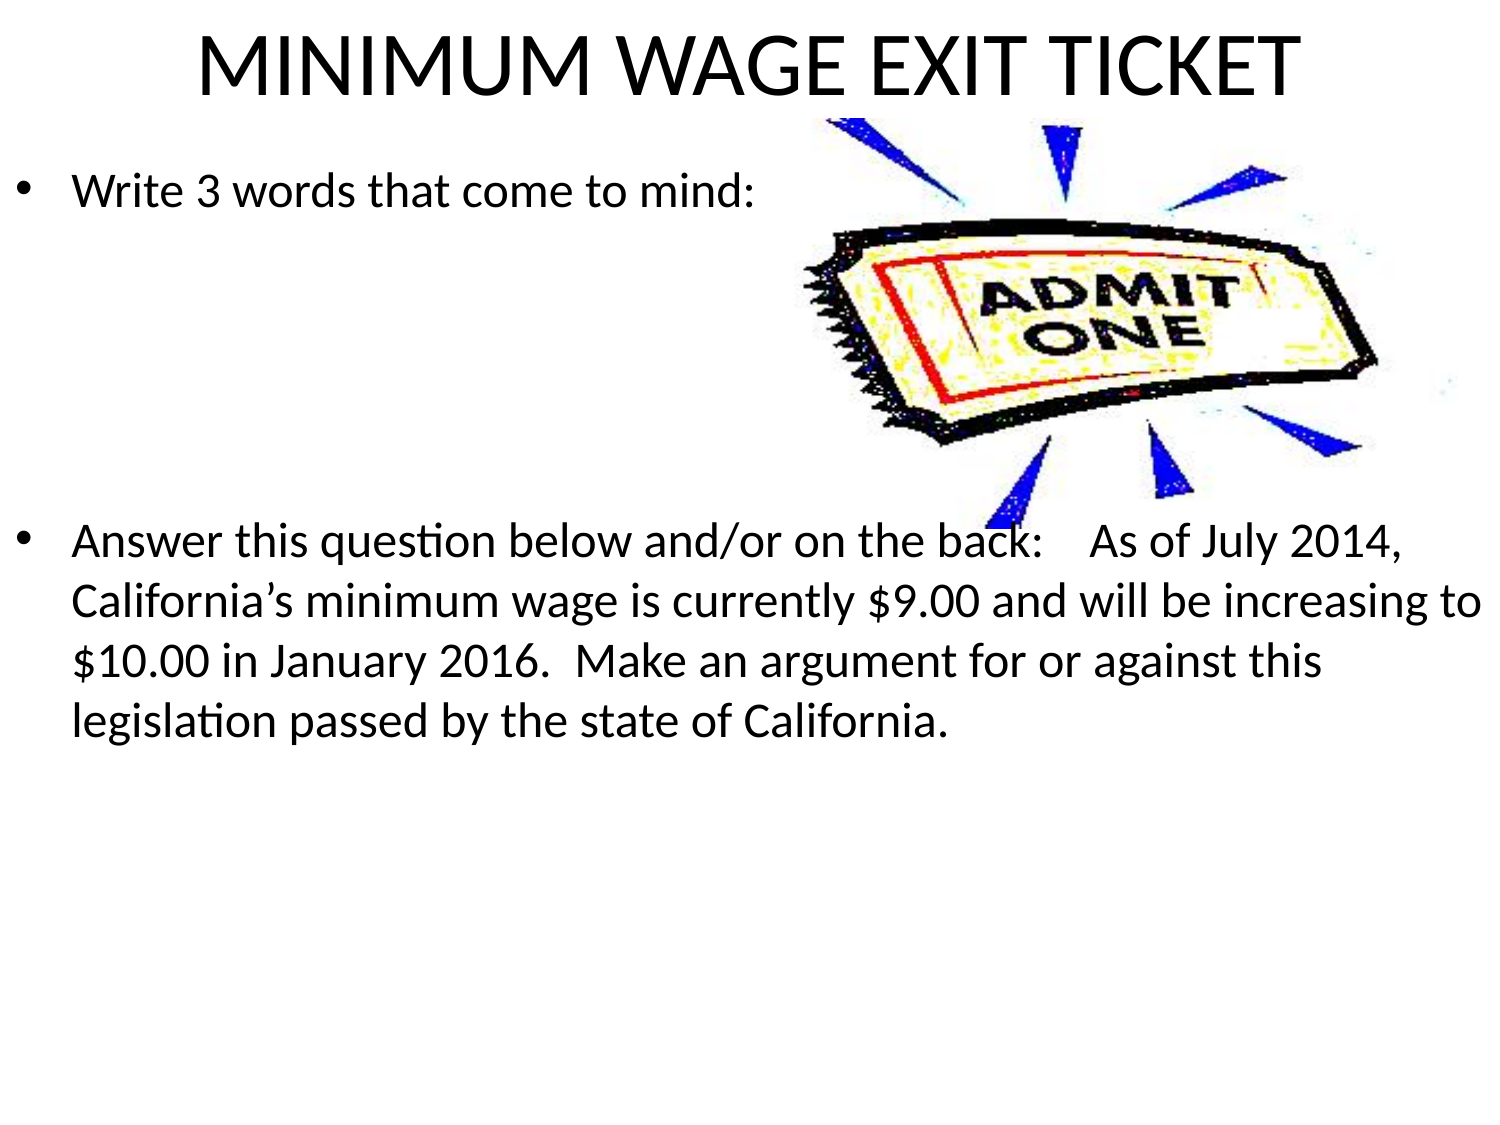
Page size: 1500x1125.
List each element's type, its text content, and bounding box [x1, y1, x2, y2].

list Write 3 words that come to mind: Answer this question below and/or on the back: As of July 2014, California’s minimum wage is currently $9.00 and will be increasing to $10.00 in January 2016. Make an argument for or against this legislation passed by the state of California. [0, 149, 1500, 1125]
picture [776, 117, 1458, 529]
title MINIMUM WAGE EXIT TICKET [75, 0, 1425, 119]
